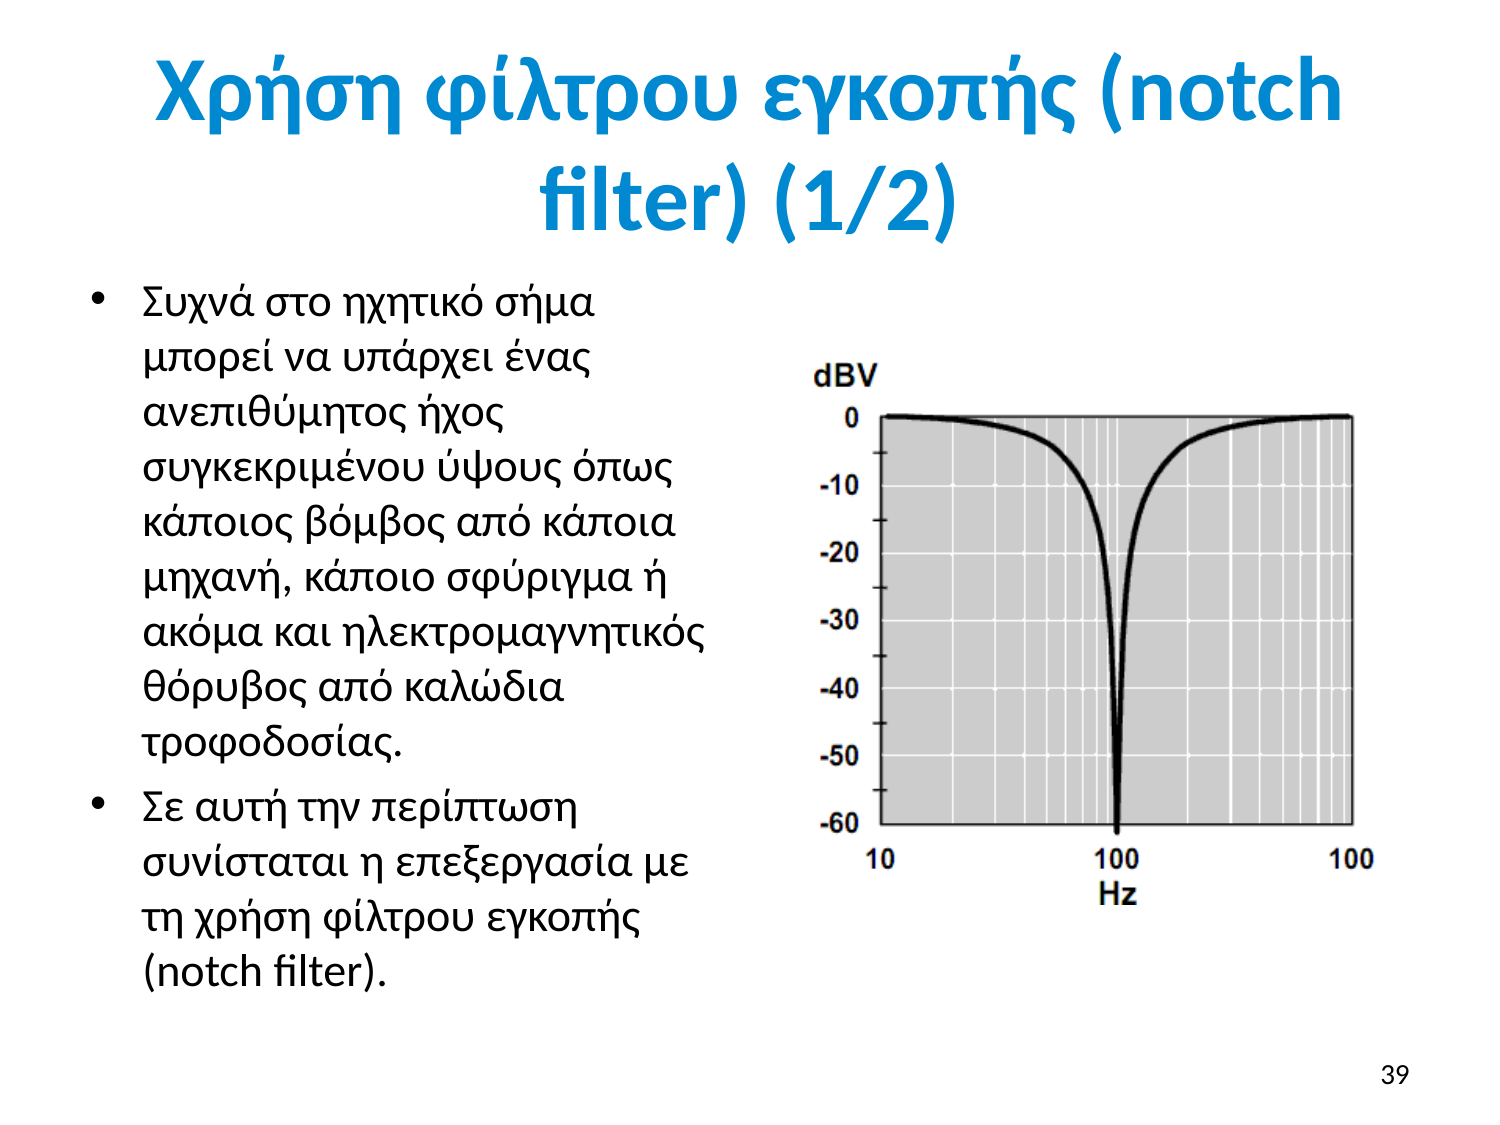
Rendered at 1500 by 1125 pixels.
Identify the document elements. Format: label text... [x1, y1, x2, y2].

slide_number 39 [1074, 1042, 1425, 1103]
title Χρήση φίλτρου εγκοπής (notch filter) (1/2) [75, 45, 1425, 233]
list Συχνά στο ηχητικό σήμα μπορεί να υπάρχει ένας ανεπιθύμητος ήχος συγκεκριμένου ύψους όπως κάποιος βόμβος από κάποια μηχανή, κάποιο σφύριγμα ή ακόμα και ηλεκτρομαγνητικός θόρυβος από καλώδια τροφοδοσίας. Σε αυτή την περίπτωση συνίσταται η επεξεργασία με τη χρήση φίλτρου εγκοπής (notch filter). [75, 262, 738, 1005]
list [813, 362, 1375, 906]
